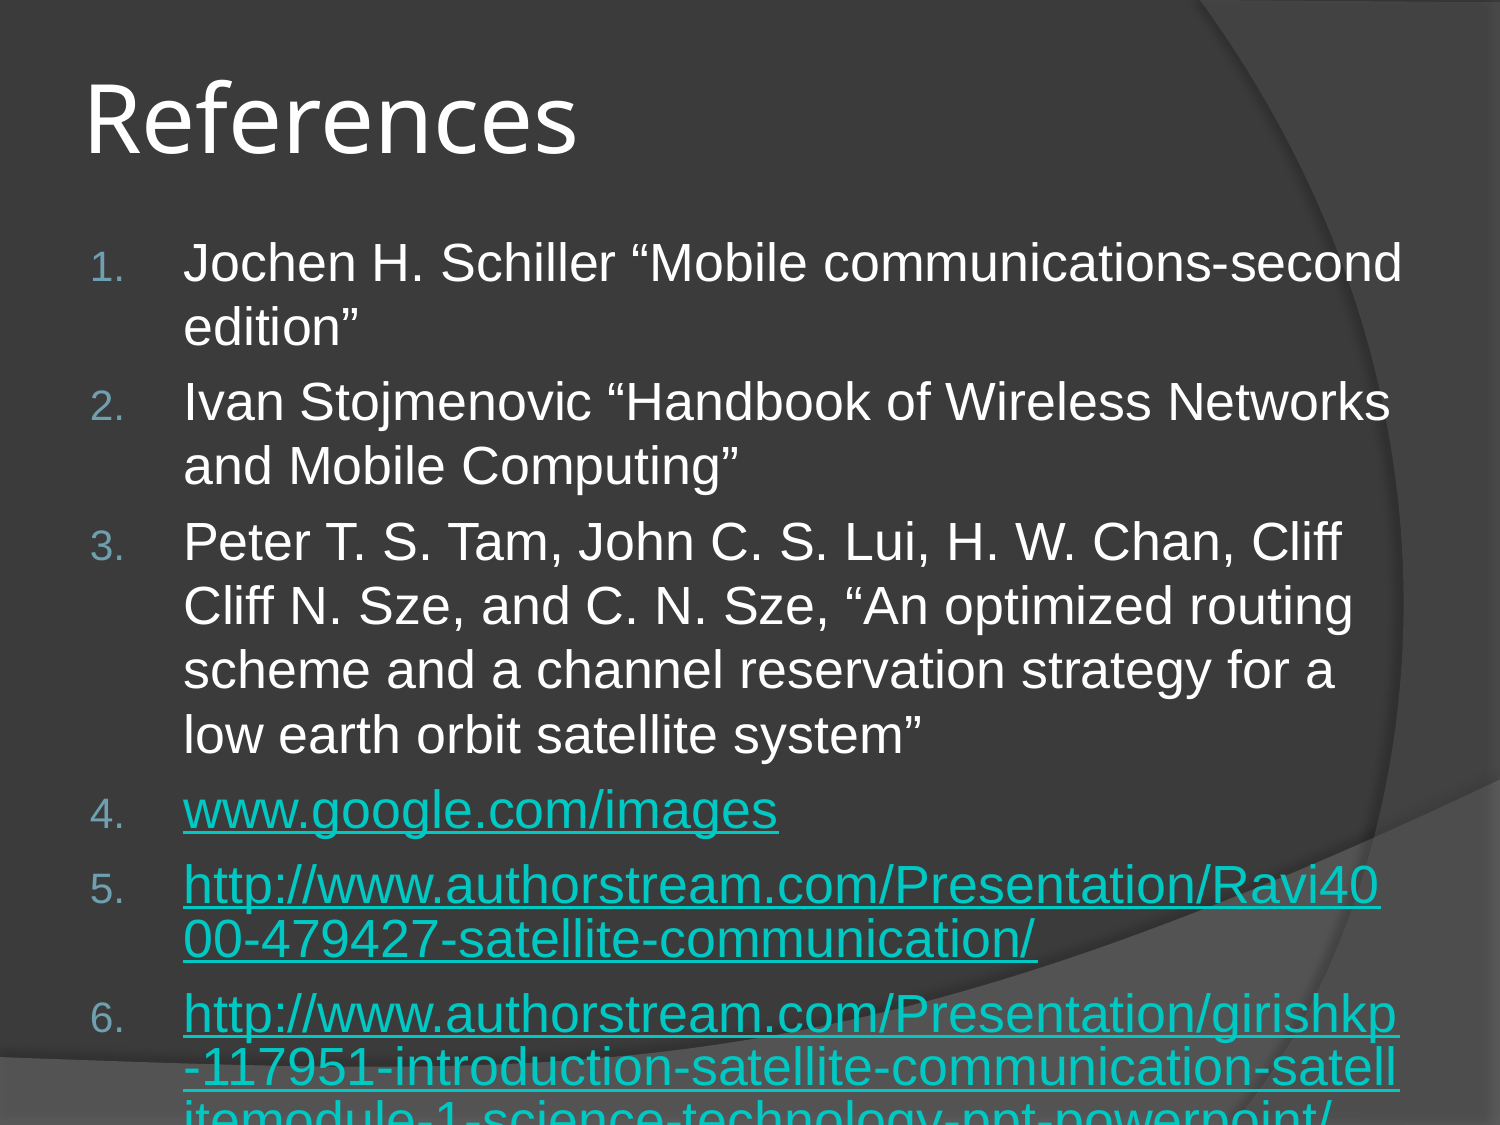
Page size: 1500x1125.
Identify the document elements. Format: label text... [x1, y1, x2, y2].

title References [75, 45, 1425, 185]
list Jochen H. Schiller “Mobile communications-second edition” Ivan Stojmenovic “Handbook of Wireless Networks and Mobile Computing” Peter T. S. Tam, John C. S. Lui, H. W. Chan, Cliff Cliff N. Sze, and C. N. Sze, “An optimized routing scheme and a channel reservation strategy for a low earth orbit satellite system” www.google.com/images http://www.authorstream.com/Presentation/Ravi4000-479427-satellite-communication/ http://www.authorstream.com/Presentation/girishkp-117951-introduction-satellite-communication-satellitemodule-1-science-technology-ppt-powerpoint/ [75, 219, 1425, 1005]
